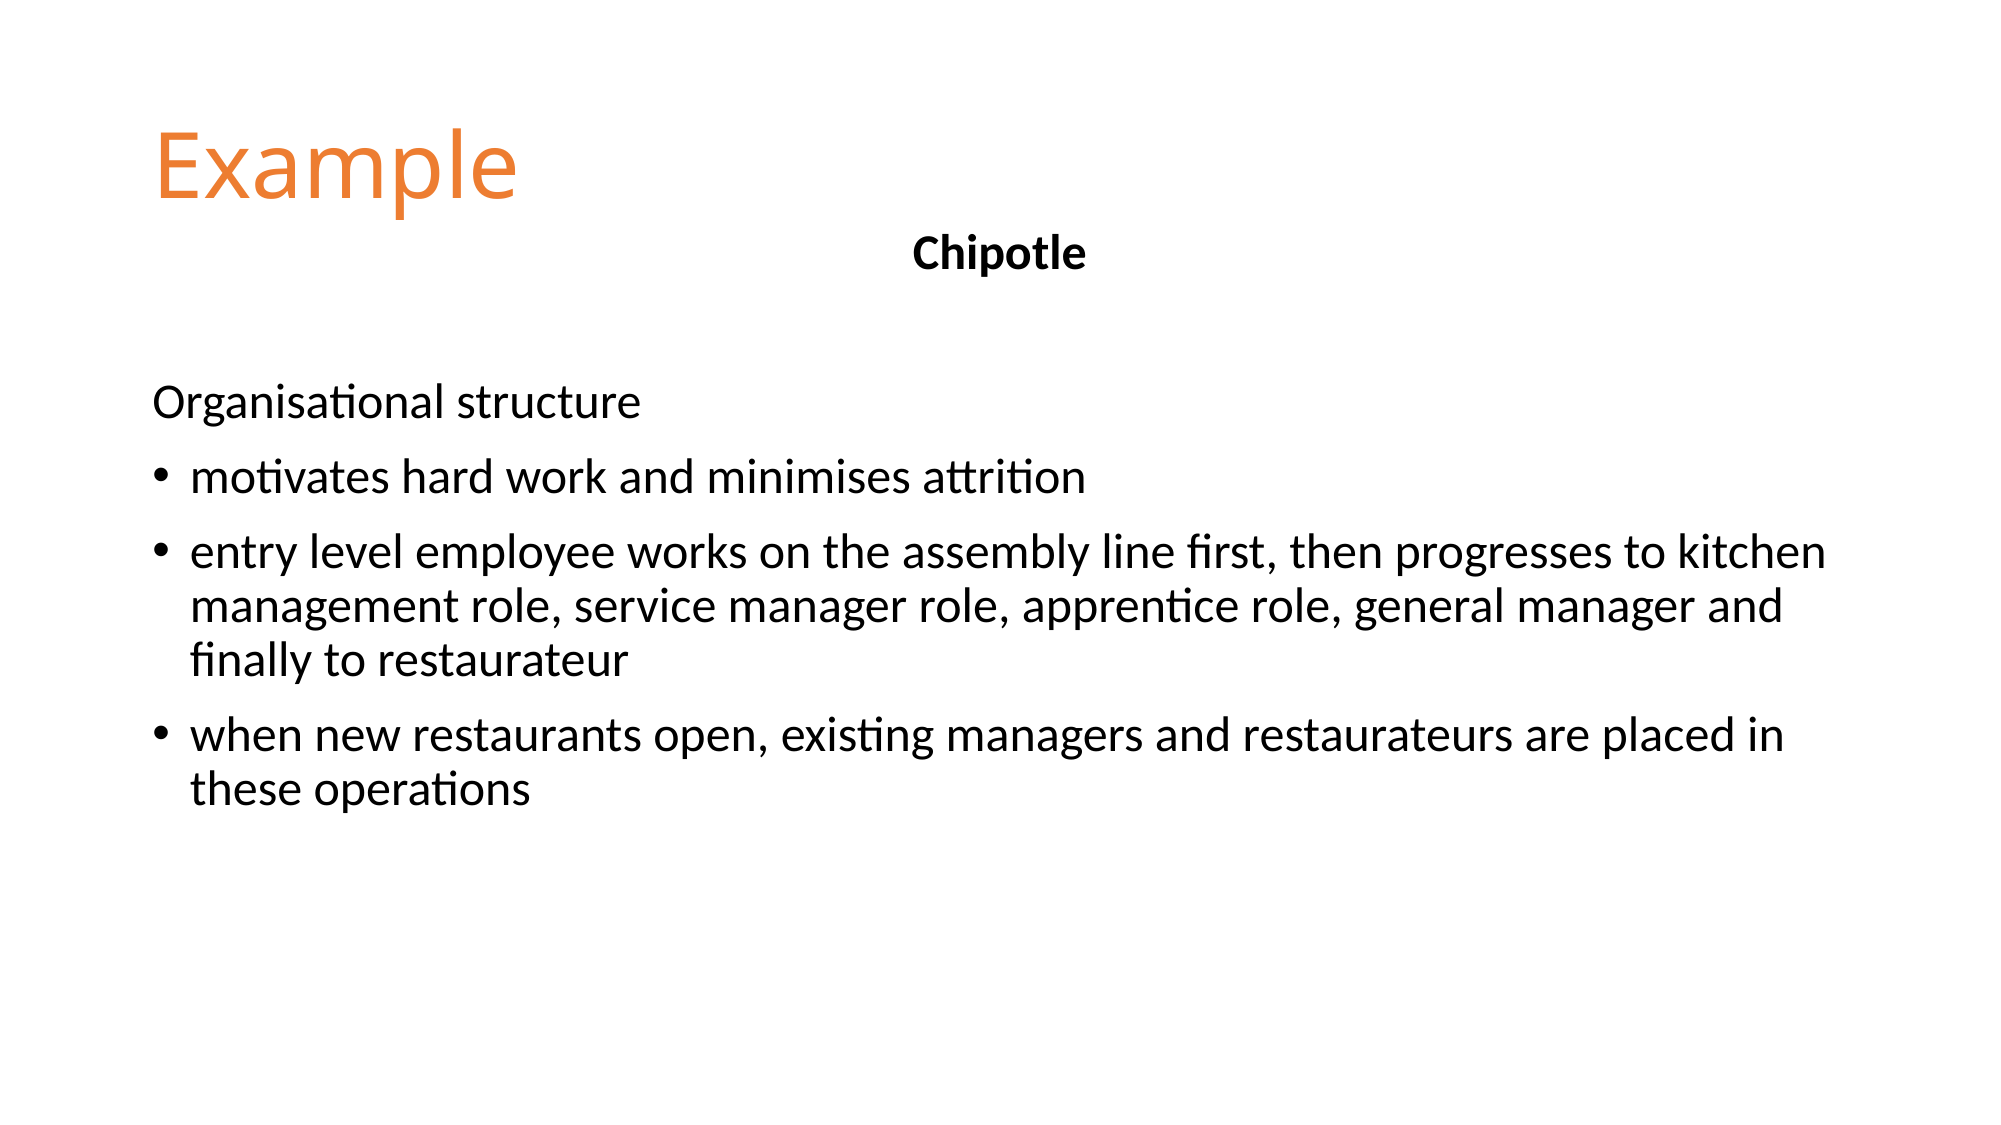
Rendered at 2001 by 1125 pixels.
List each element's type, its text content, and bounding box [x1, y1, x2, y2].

list Chipotle Organisational structure motivates hard work and minimises attrition entry level employee works on the assembly line first, then progresses to kitchen management role, service manager role, apprentice role, general manager and finally to restaurateur when new restaurants open, existing managers and restaurateurs are placed in these operations [137, 218, 1863, 1014]
title Example [137, 59, 1863, 218]
